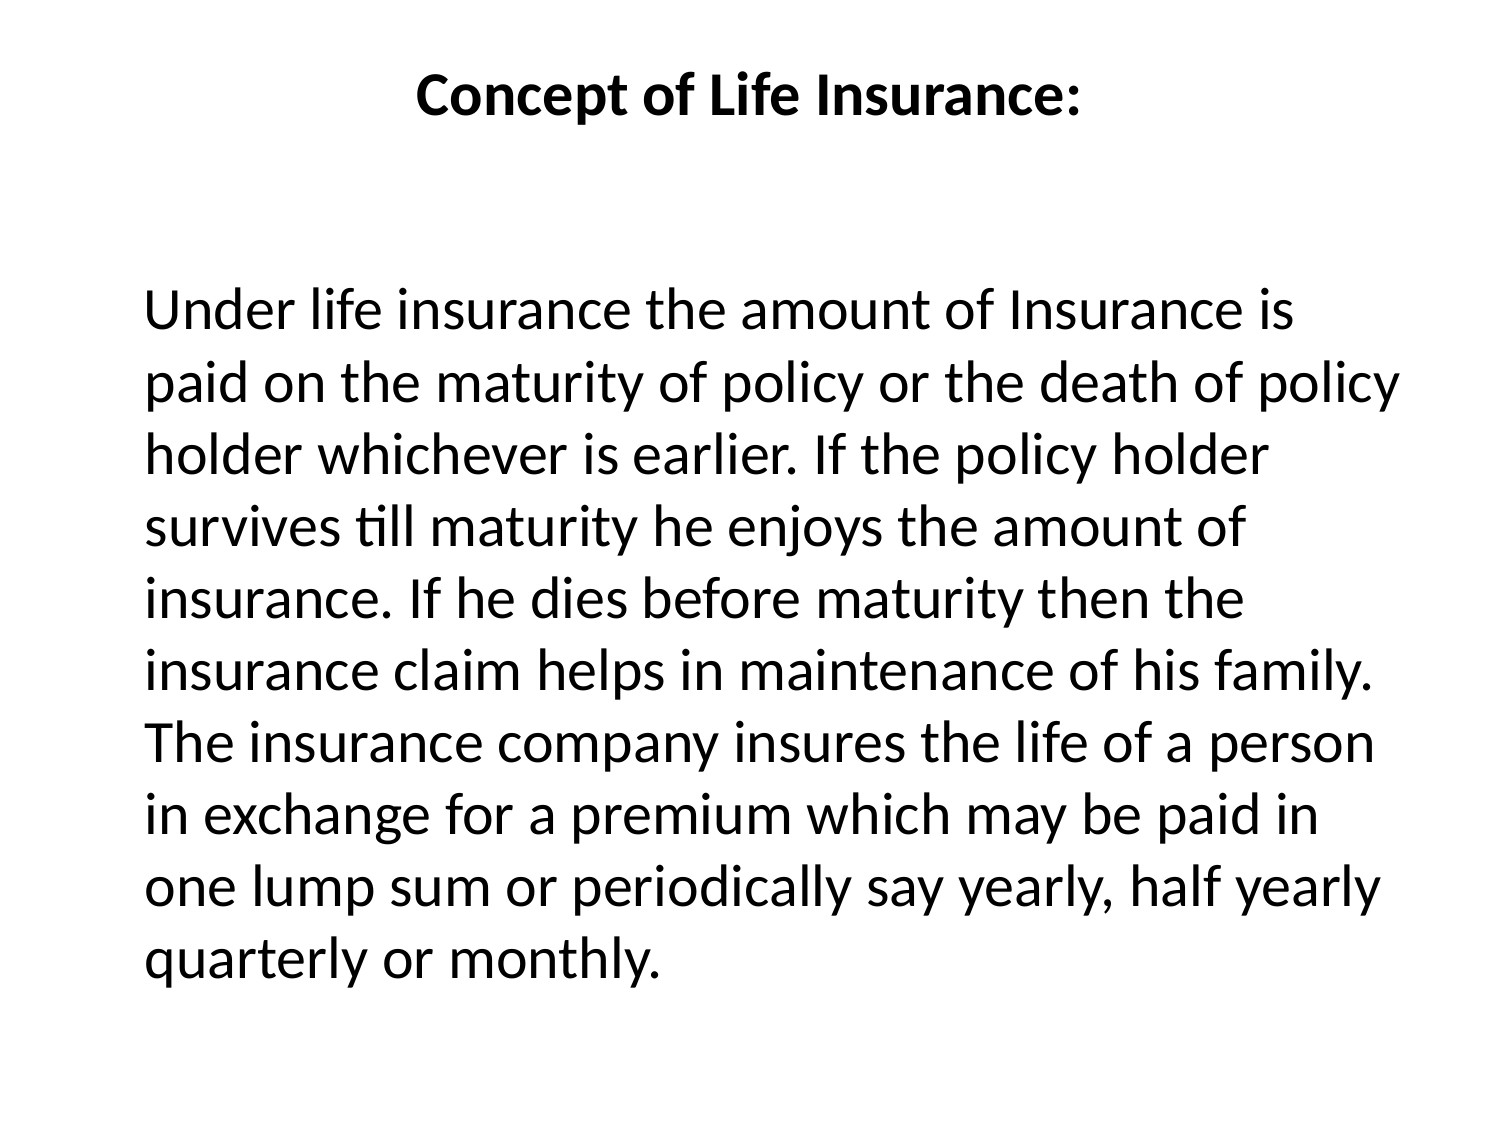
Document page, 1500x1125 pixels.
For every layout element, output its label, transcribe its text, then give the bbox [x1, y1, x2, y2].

list Under life insurance the amount of Insurance is paid on the maturity of policy or the death of policy holder whichever is earlier. If the policy holder survives till maturity he enjoys the amount of insurance. If he dies before maturity then the insurance claim helps in maintenance of his family. The insurance company insures the life of a person in exchange for a premium which may be paid in one lump sum or periodically say yearly, half yearly quarterly or monthly. [75, 262, 1425, 1005]
title Concept of Life Insurance: [75, 45, 1425, 211]
